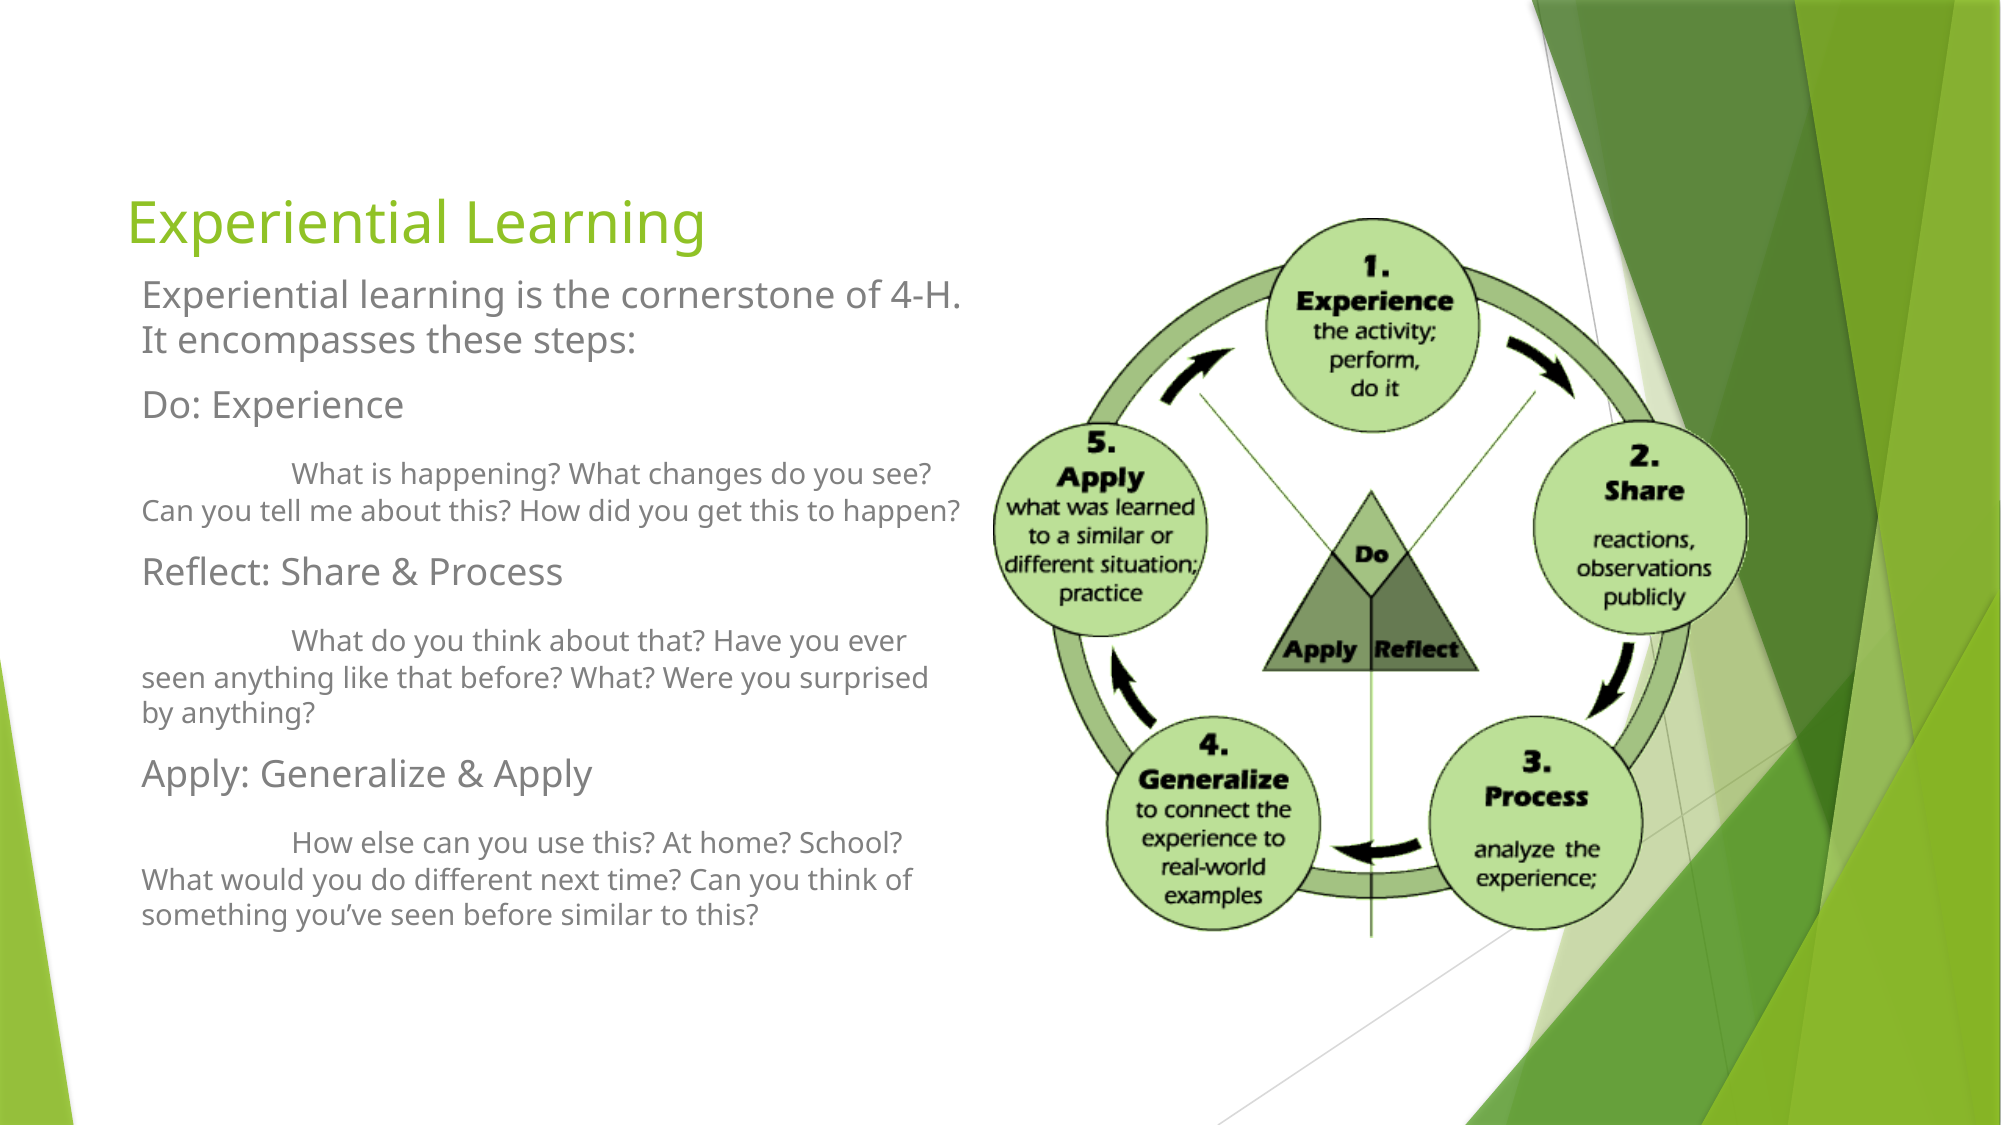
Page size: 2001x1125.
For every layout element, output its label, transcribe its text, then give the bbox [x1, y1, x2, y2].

list Experiential learning is the cornerstone of 4-H. It encompasses these steps: Do: Experience What is happening? What changes do you see? Can you tell me about this? How did you get this to happen? Reflect: Share & Process What do you think about that? Have you ever seen anything like that before? What? Were you surprised by anything? Apply: Generalize & Apply How else can you use this? At home? School? What would you do different next time? Can you think of something you’ve seen before similar to this? [126, 263, 979, 1049]
title Experiential Learning [111, 120, 1522, 264]
picture [993, 218, 1749, 939]
